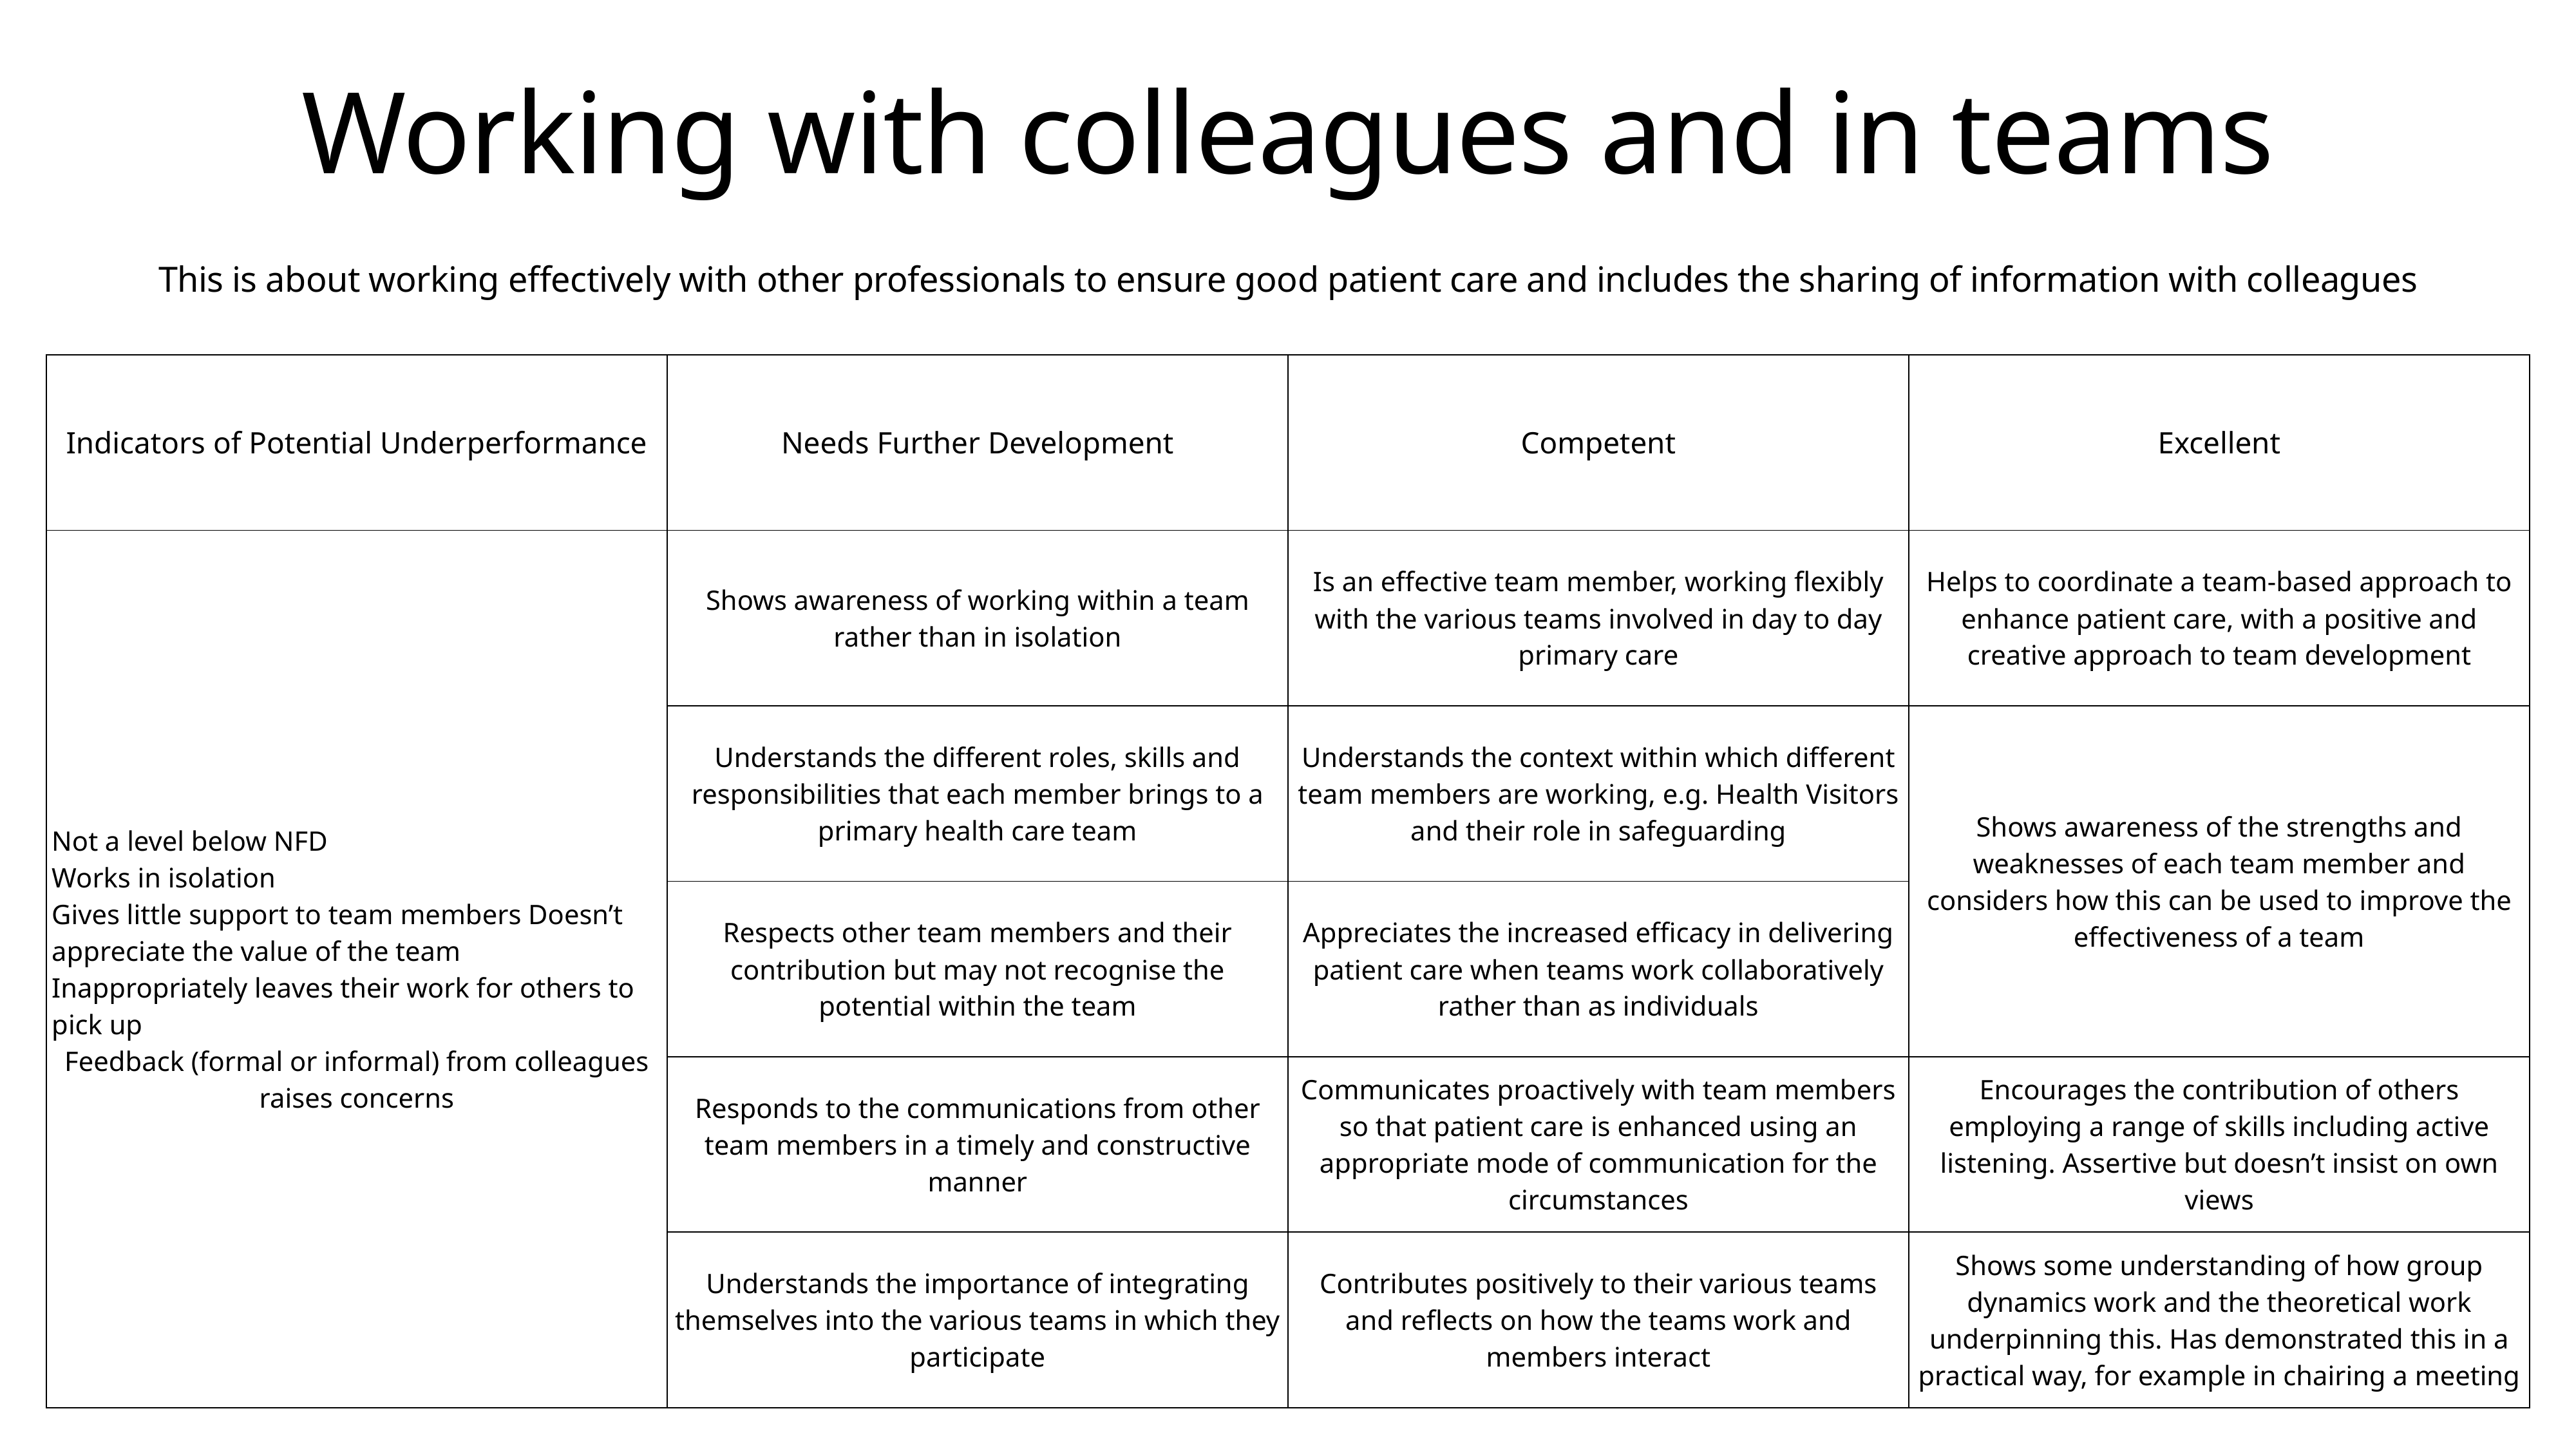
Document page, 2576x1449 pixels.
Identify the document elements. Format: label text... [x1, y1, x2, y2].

table_cell Contributes positively to their various teams and reflects on how the teams work and members interact [1289, 1233, 1908, 1407]
table_cell Shows awareness of the strengths and weaknesses of each team member and considers how this can be used to improve the effectiveness of a team [1909, 706, 2529, 1056]
table_cell Encourages the contribution of others employing a range of skills including active listening. Assertive but doesn’t insist on own views [1909, 1057, 2529, 1231]
table_cell Shows awareness of working within a team rather than in isolation [668, 531, 1287, 705]
table_cell Understands the different roles, skills and responsibilities that each member brings to a primary health care team [668, 706, 1287, 881]
table_header Competent [1289, 355, 1908, 530]
table_cell Responds to the communications from other team members in a timely and constructive manner [668, 1057, 1287, 1231]
table_cell Understands the context within which different team members are working, e.g. Health Visitors and their role in safeguarding [1289, 706, 1908, 881]
table_cell Respects other team members and their contribution but may not recognise the potential within the team [668, 882, 1287, 1056]
table_cell Is an effective team member, working flexibly with the various teams involved in day to day primary care [1289, 531, 1908, 705]
table_header Excellent [1909, 355, 2529, 530]
list This is about working effectively with other professionals to ensure good patient care and includes the sharing of information with colleagues [128, 251, 2448, 341]
table_header Indicators of Potential Underperformance [47, 355, 667, 530]
table_cell Appreciates the increased efficacy in delivering patient care when teams work collaboratively rather than as individuals [1289, 882, 1908, 1056]
table_cell Not a level below NFD Works in isolation Gives little support to team members Doesn’t appreciate the value of the team Inappropriately leaves their work for others to pick up Feedback (formal or informal) from colleagues raises concerns [47, 531, 667, 1407]
title Working with colleagues and in teams [128, 81, 2448, 251]
table_cell Understands the importance of integrating themselves into the various teams in which they participate [668, 1233, 1287, 1407]
table_cell Helps to coordinate a team-based approach to enhance patient care, with a positive and creative approach to team development [1909, 531, 2529, 705]
table_cell Communicates proactively with team members so that patient care is enhanced using an appropriate mode of communication for the circumstances [1289, 1057, 1908, 1231]
table_cell Shows some understanding of how group dynamics work and the theoretical work underpinning this. Has demonstrated this in a practical way, for example in chairing a meeting [1909, 1233, 2529, 1407]
table_header Needs Further Development [668, 355, 1287, 530]
